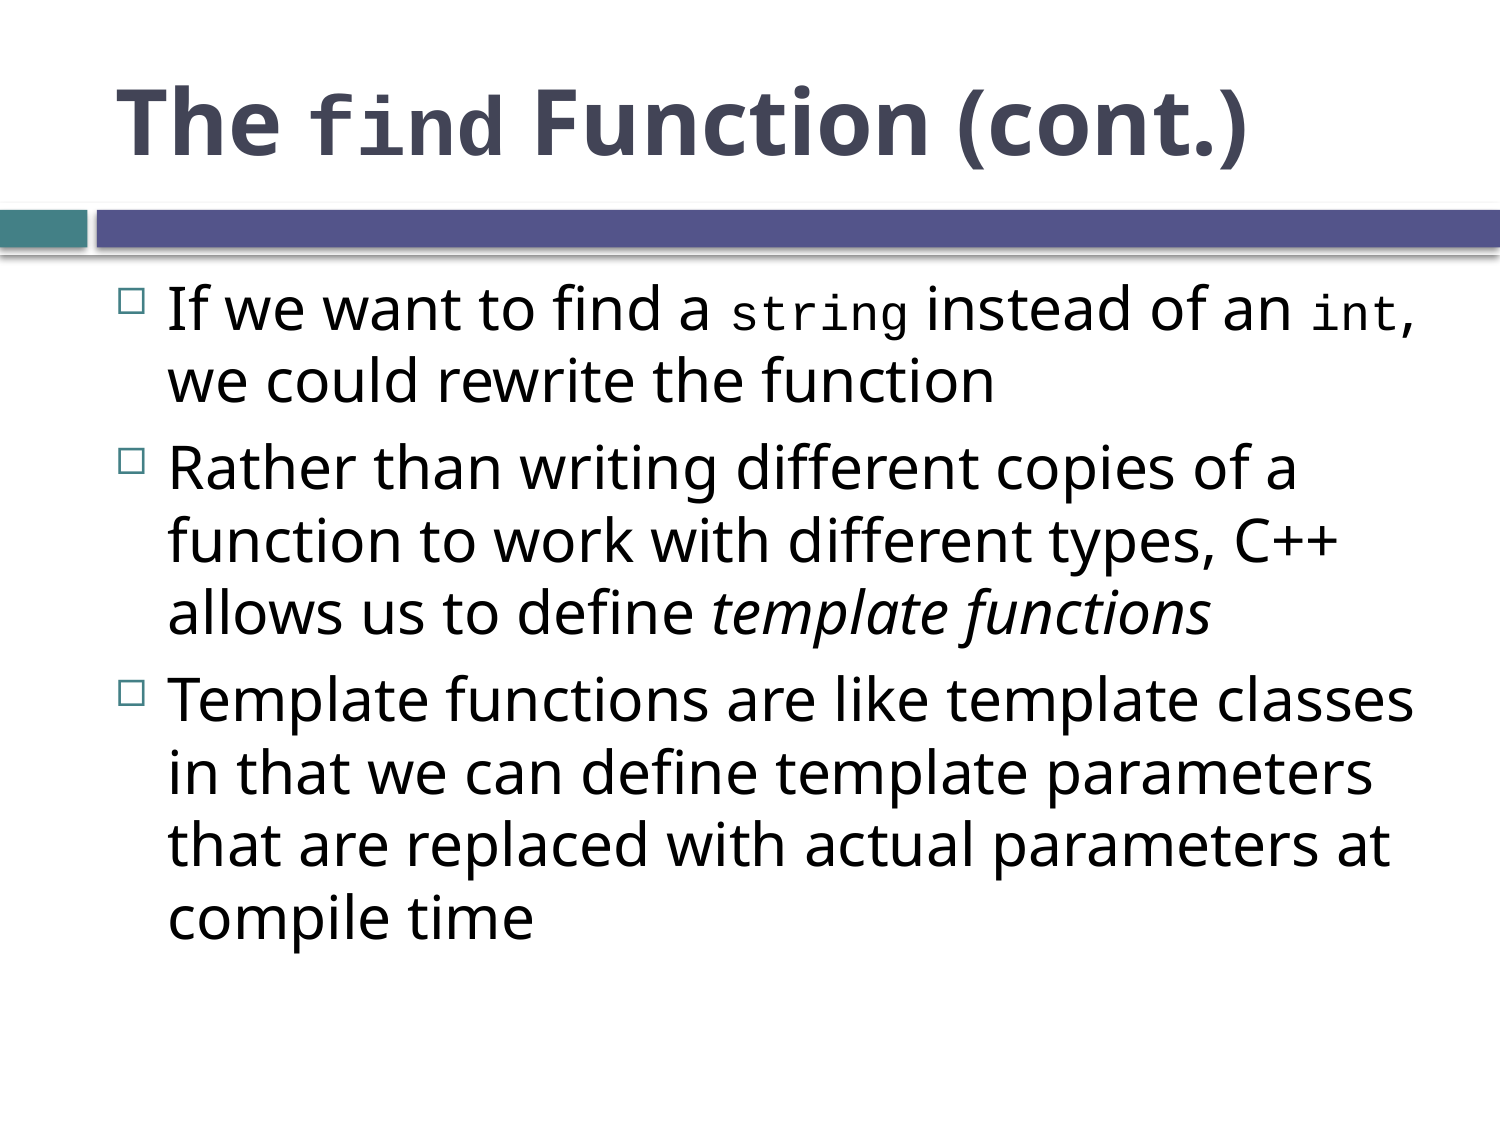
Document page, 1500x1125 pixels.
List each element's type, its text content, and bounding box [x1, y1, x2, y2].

title The find Function (cont.) [100, 37, 1439, 201]
list If we want to find a string instead of an int, we could rewrite the function Rather than writing different copies of a function to work with different types, C++ allows us to define template functions Template functions are like template classes in that we can define template parameters that are replaced with actual parameters at compile time [100, 262, 1439, 1063]
